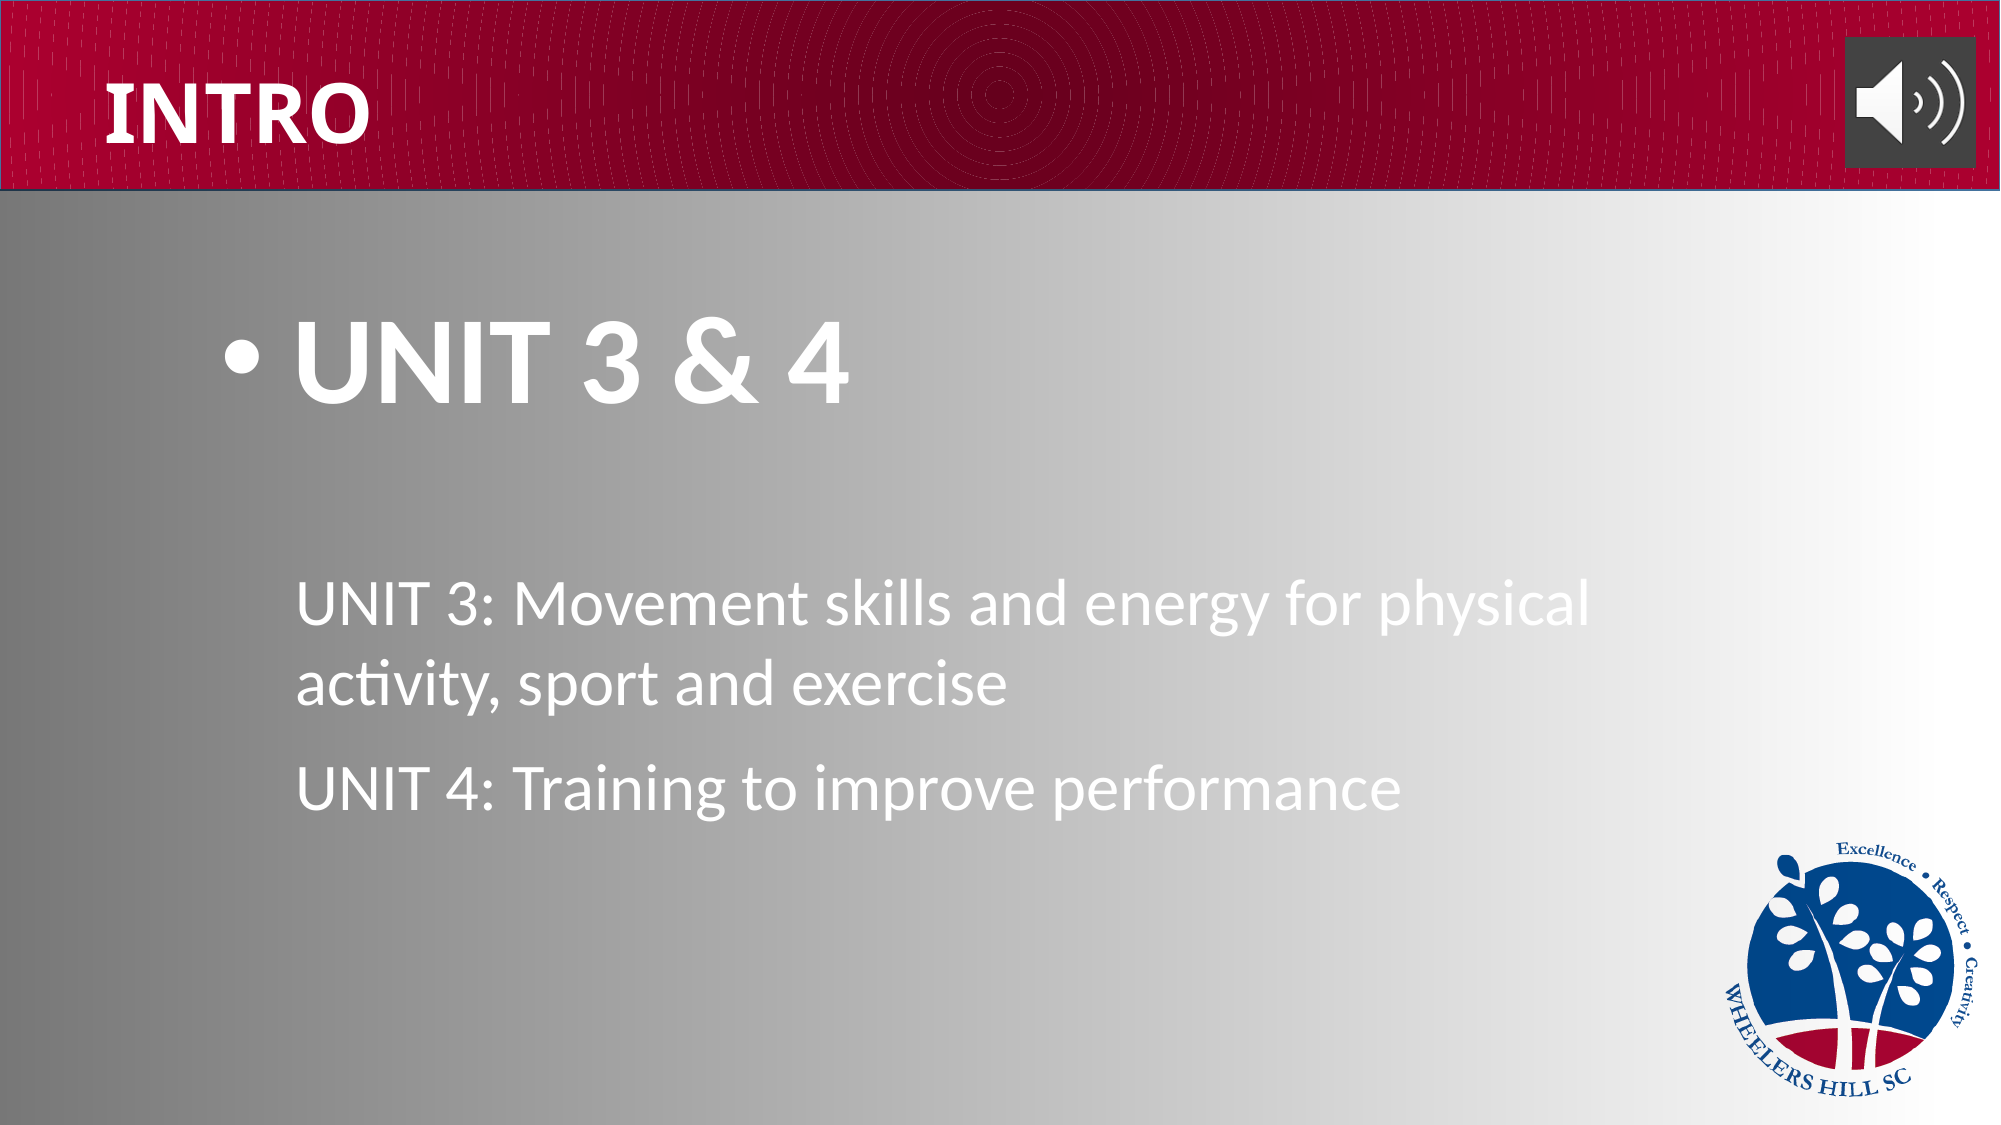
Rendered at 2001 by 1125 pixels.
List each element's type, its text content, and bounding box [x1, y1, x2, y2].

text_box [0, 0, 2000, 189]
picture [1843, 35, 1978, 170]
text_box INTRO [89, 53, 678, 168]
text_box UNIT 3 & 4 [205, 288, 1170, 440]
picture [1714, 833, 1992, 1113]
text_box UNIT 3: Movement skills and energy for physical activity, sport and exercise UNIT 4: Training to improve performance [205, 557, 1739, 827]
text_box 3 [0, 189, 2000, 1125]
